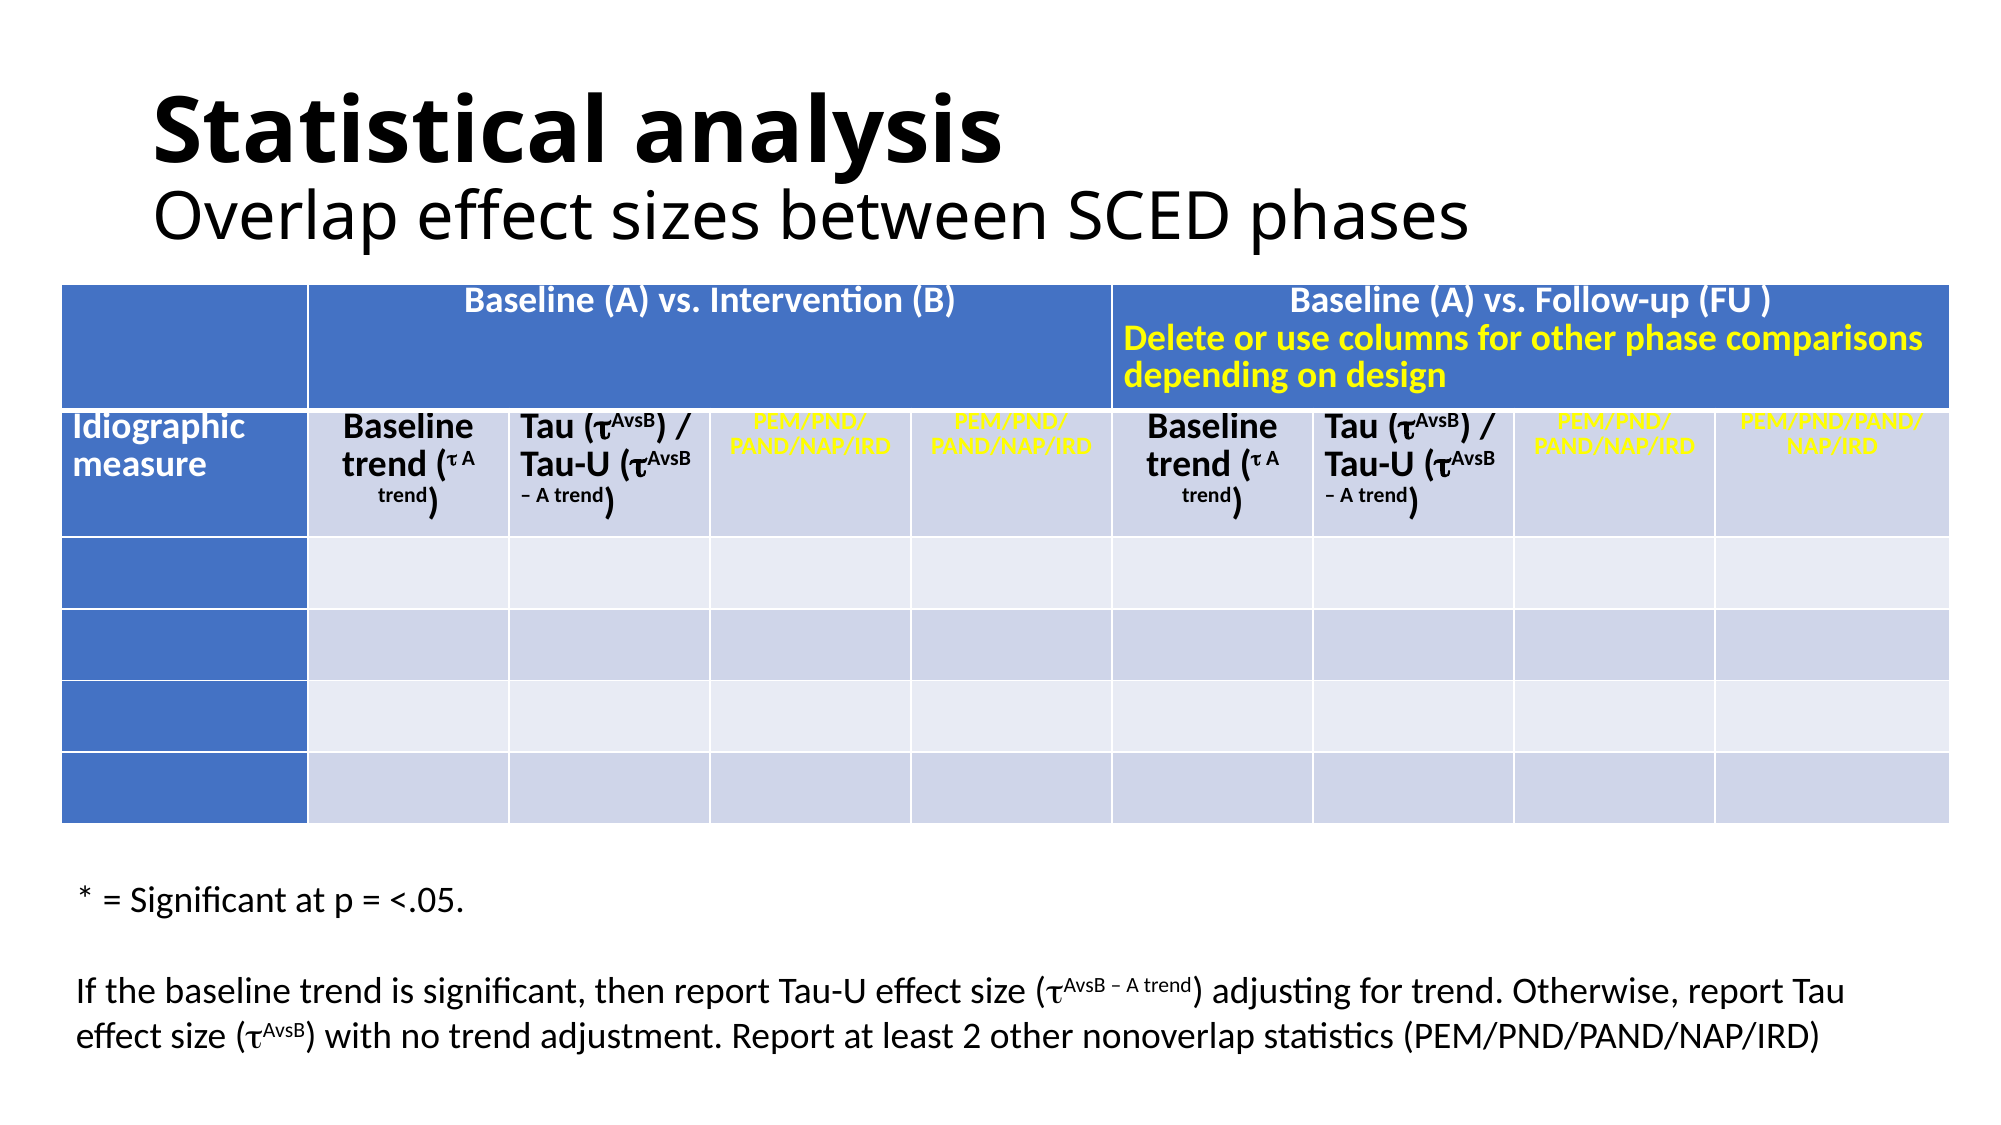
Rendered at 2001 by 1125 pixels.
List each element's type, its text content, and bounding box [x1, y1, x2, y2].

table_cell PEM/PND/PAND/NAP/IRD [1716, 413, 1949, 536]
table_cell [711, 610, 910, 680]
table_cell [1113, 610, 1312, 680]
table_cell [711, 538, 910, 608]
table_cell [62, 681, 307, 751]
table_cell [510, 681, 709, 751]
table_cell [711, 681, 910, 751]
table_cell [1113, 538, 1312, 608]
table_cell [510, 610, 709, 680]
table_cell [1314, 610, 1513, 680]
table_cell [62, 753, 307, 823]
table_cell [711, 753, 910, 823]
table_cell [1113, 681, 1312, 751]
table_cell Baseline trend ( A trend) [309, 413, 508, 536]
table_cell [1515, 538, 1714, 608]
table_cell [309, 681, 508, 751]
table_cell Tau (AvsB) / Tau-U (AvsB – A trend) [1314, 413, 1513, 536]
table_cell [309, 610, 508, 680]
table_cell PEM/PND/PAND/NAP/IRD [711, 413, 910, 536]
text_box * = Significant at p = <.05. [61, 867, 495, 928]
table_cell [309, 753, 508, 823]
table_cell [912, 538, 1111, 608]
table_cell [1314, 538, 1513, 608]
table_cell PEM/PND/PAND/NAP/IRD [1515, 413, 1714, 536]
table_cell [510, 538, 709, 608]
table_cell PEM/PND/PAND/NAP/IRD [912, 413, 1111, 536]
table_cell [1515, 753, 1714, 823]
table_cell [1515, 610, 1714, 680]
table_cell [1716, 610, 1949, 680]
table_cell [1314, 681, 1513, 751]
table_cell [1113, 753, 1312, 823]
table_header Baseline (A) vs. Follow-up (FU ) Delete or use columns for other phase comparisons depending on design [1113, 285, 1949, 408]
table_header Baseline (A) vs. Intervention (B) [309, 285, 1111, 408]
table_header [62, 285, 307, 408]
title Statistical analysis Overlap effect sizes between SCED phases [137, 59, 1863, 278]
table_cell [62, 610, 307, 680]
text_box If the baseline trend is significant, then report Tau-U effect size (AvsB – A trend) adjusting for trend. Otherwise, report Tau effect size (AvsB) with no trend adjustment. Report at least 2 other nonoverlap statistics (PEM/PND/PAND/NAP/IRD) [61, 958, 1917, 1064]
table_cell [912, 681, 1111, 751]
table_cell [912, 753, 1111, 823]
table_cell [62, 538, 307, 608]
table_cell Baseline trend ( A trend) [1113, 413, 1312, 536]
table_cell [1515, 681, 1714, 751]
table_cell [1716, 753, 1949, 823]
table_cell [1314, 753, 1513, 823]
table_cell Idiographic measure [62, 413, 307, 536]
table_cell [510, 753, 709, 823]
table_cell [1716, 681, 1949, 751]
table_cell [309, 538, 508, 608]
table_cell [1716, 538, 1949, 608]
table_cell [912, 610, 1111, 680]
table_cell Tau (AvsB) / Tau-U (AvsB – A trend) [510, 413, 709, 536]
